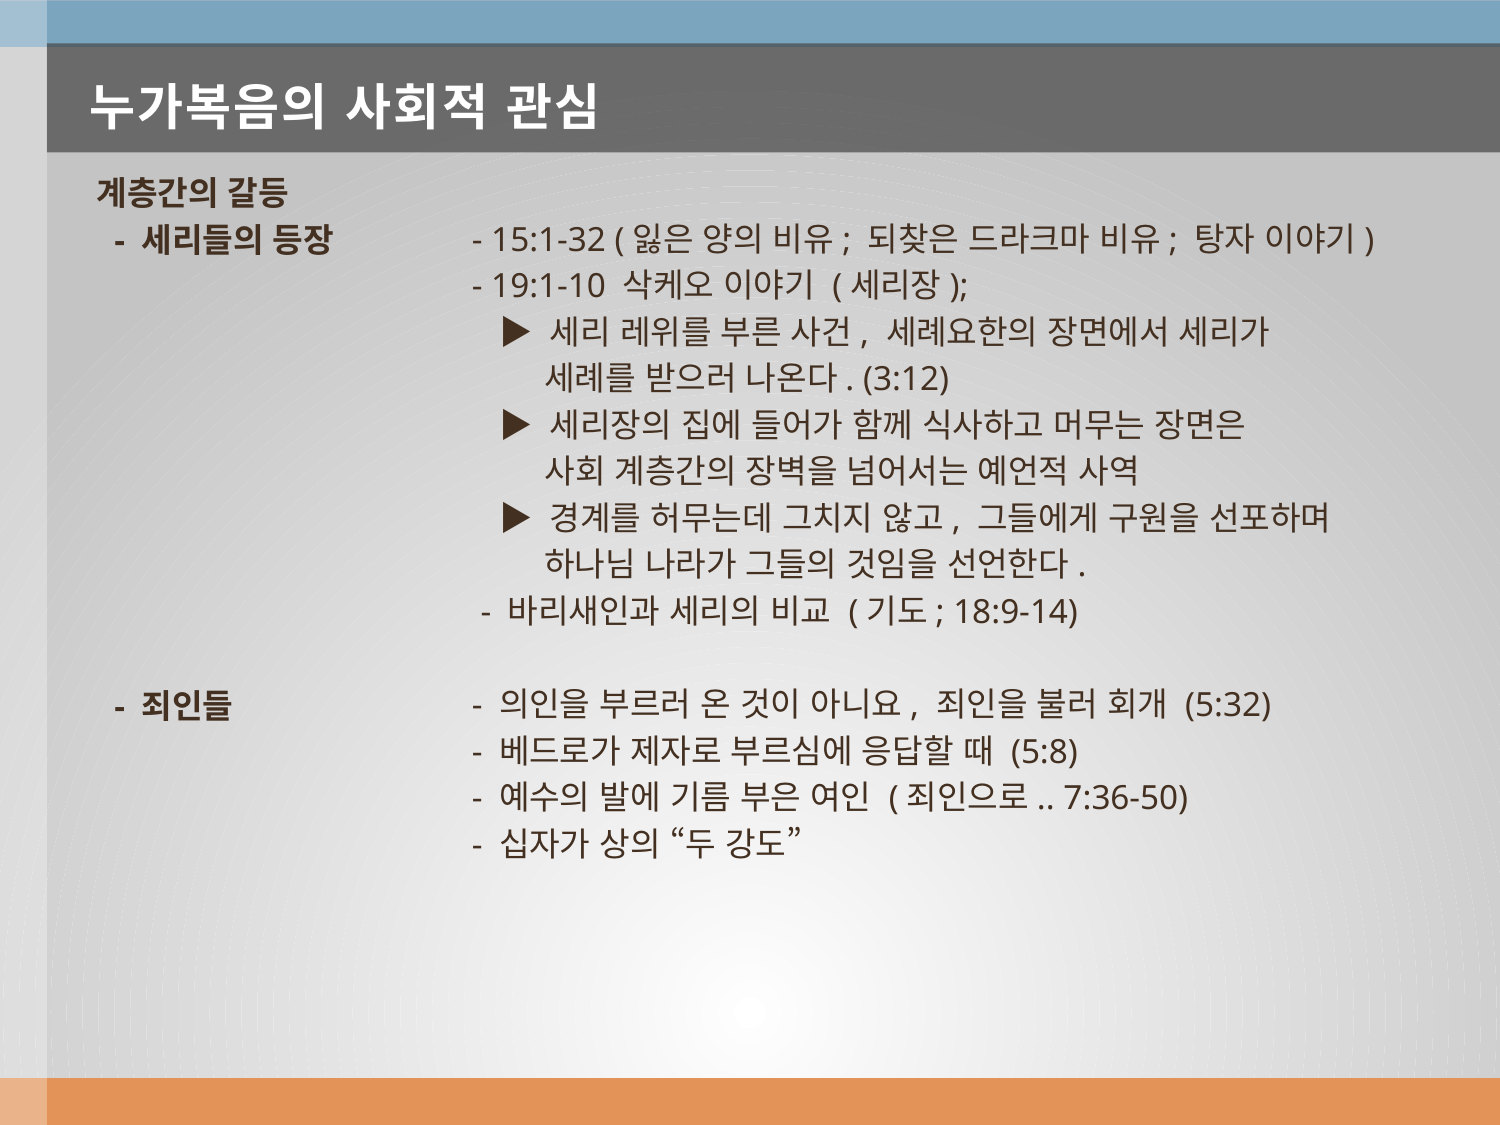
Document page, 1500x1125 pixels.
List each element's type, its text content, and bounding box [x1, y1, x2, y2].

list 계층간의 갈등 - 세리들의 등장 - 죄인들 [82, 165, 446, 1043]
title 누가복음의 사회적 관심 [75, 37, 1411, 143]
list - 15:1-32 (잃은 양의 비유; 되찾은 드라크마 비유; 탕자 이야기) - 19:1-10 삭케오 이야기 (세리장); ▶ 세리 레위를 부른 사건, 세례요한의 장면에서 세리가 세례를 받으러 나온다. (3:12) ▶ 세리장의 집에 들어가 함께 식사하고 머무는 장면은 사회 계층간의 장벽을 넘어서는 예언적 사역 ▶ 경계를 허무는데 그치지 않고, 그들에게 구원을 선포하며 하나님 나라가 그들의 것임을 선언한다. - 바리새인과 세리의 비교 (기도; 18:9-14) - 의인을 부르러 온 것이 아니요, 죄인을 불러 회개 (5:32) - 베드로가 제자로 부르심에 응답할 때 (5:8) - 예수의 발에 기름 부은 여인 (죄인으로.. 7:36-50) - 십자가 상의 “두 강도” [457, 164, 1418, 1043]
